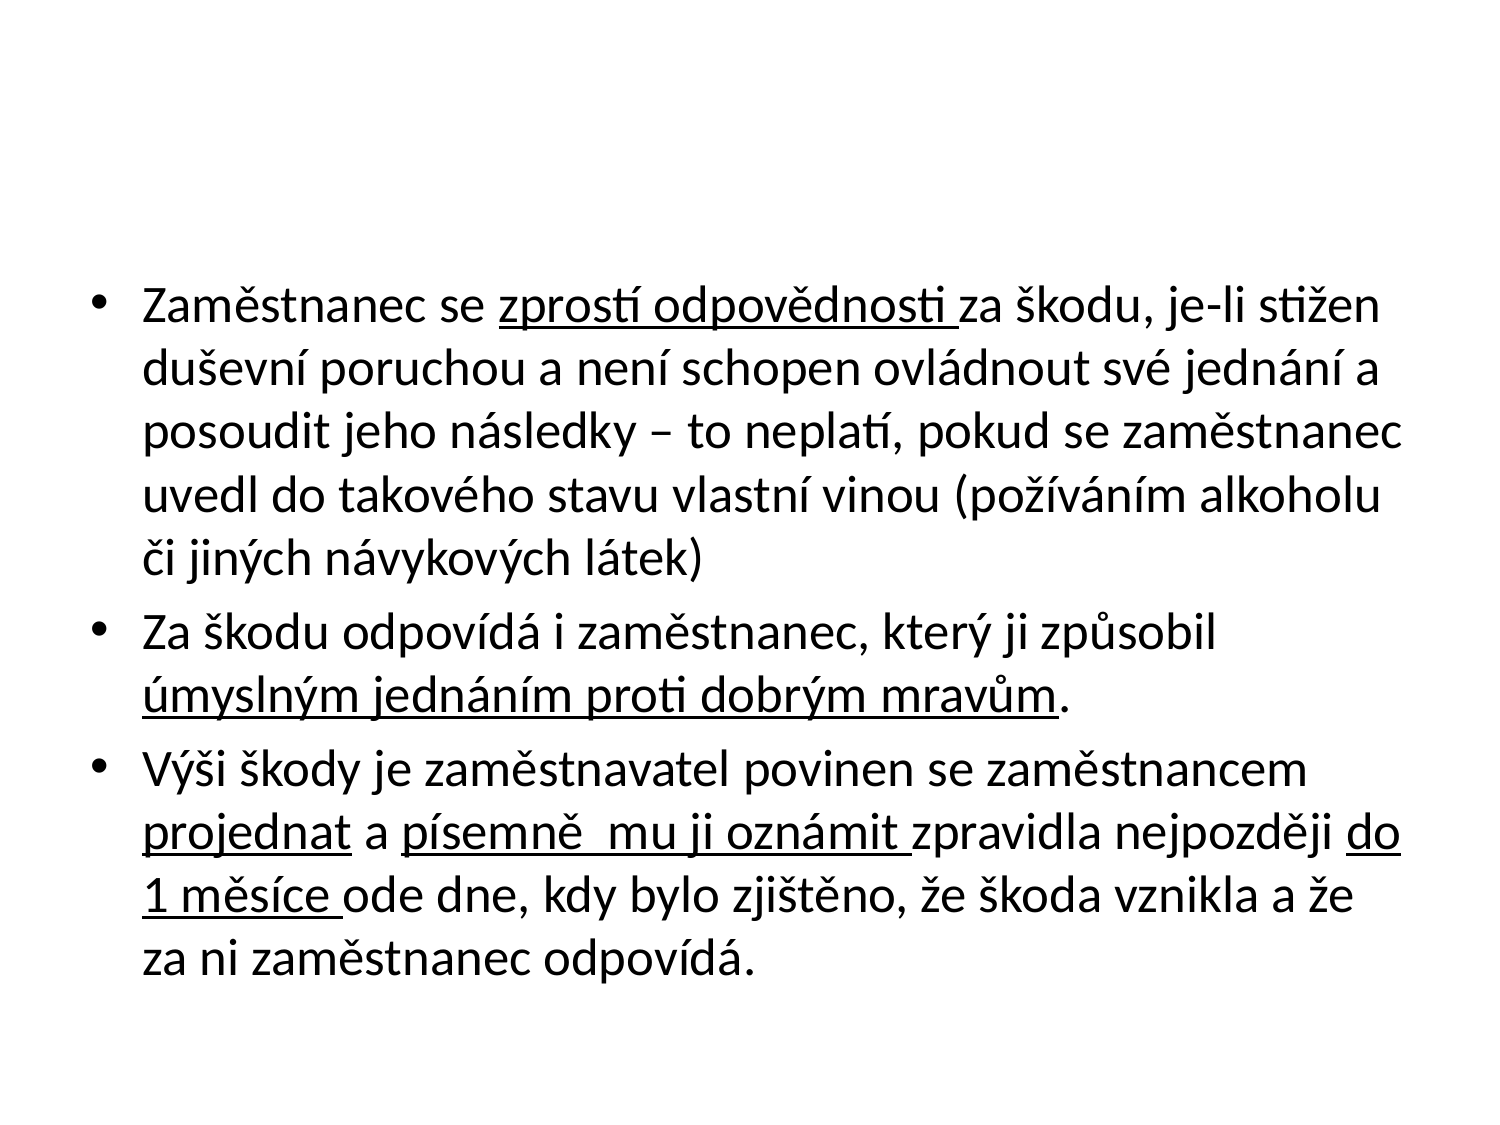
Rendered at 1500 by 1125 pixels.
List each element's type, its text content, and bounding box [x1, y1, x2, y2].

list Zaměstnanec se zprostí odpovědnosti za škodu, je-li stižen duševní poruchou a není schopen ovládnout své jednání a posoudit jeho následky – to neplatí, pokud se zaměstnanec uvedl do takového stavu vlastní vinou (požíváním alkoholu či jiných návykových látek) Za škodu odpovídá i zaměstnanec, který ji způsobil úmyslným jednáním proti dobrým mravům. Výši škody je zaměstnavatel povinen se zaměstnancem projednat a písemně mu ji oznámit zpravidla nejpozději do 1 měsíce ode dne, kdy bylo zjištěno, že škoda vznikla a že za ni zaměstnanec odpovídá. [75, 262, 1425, 1005]
